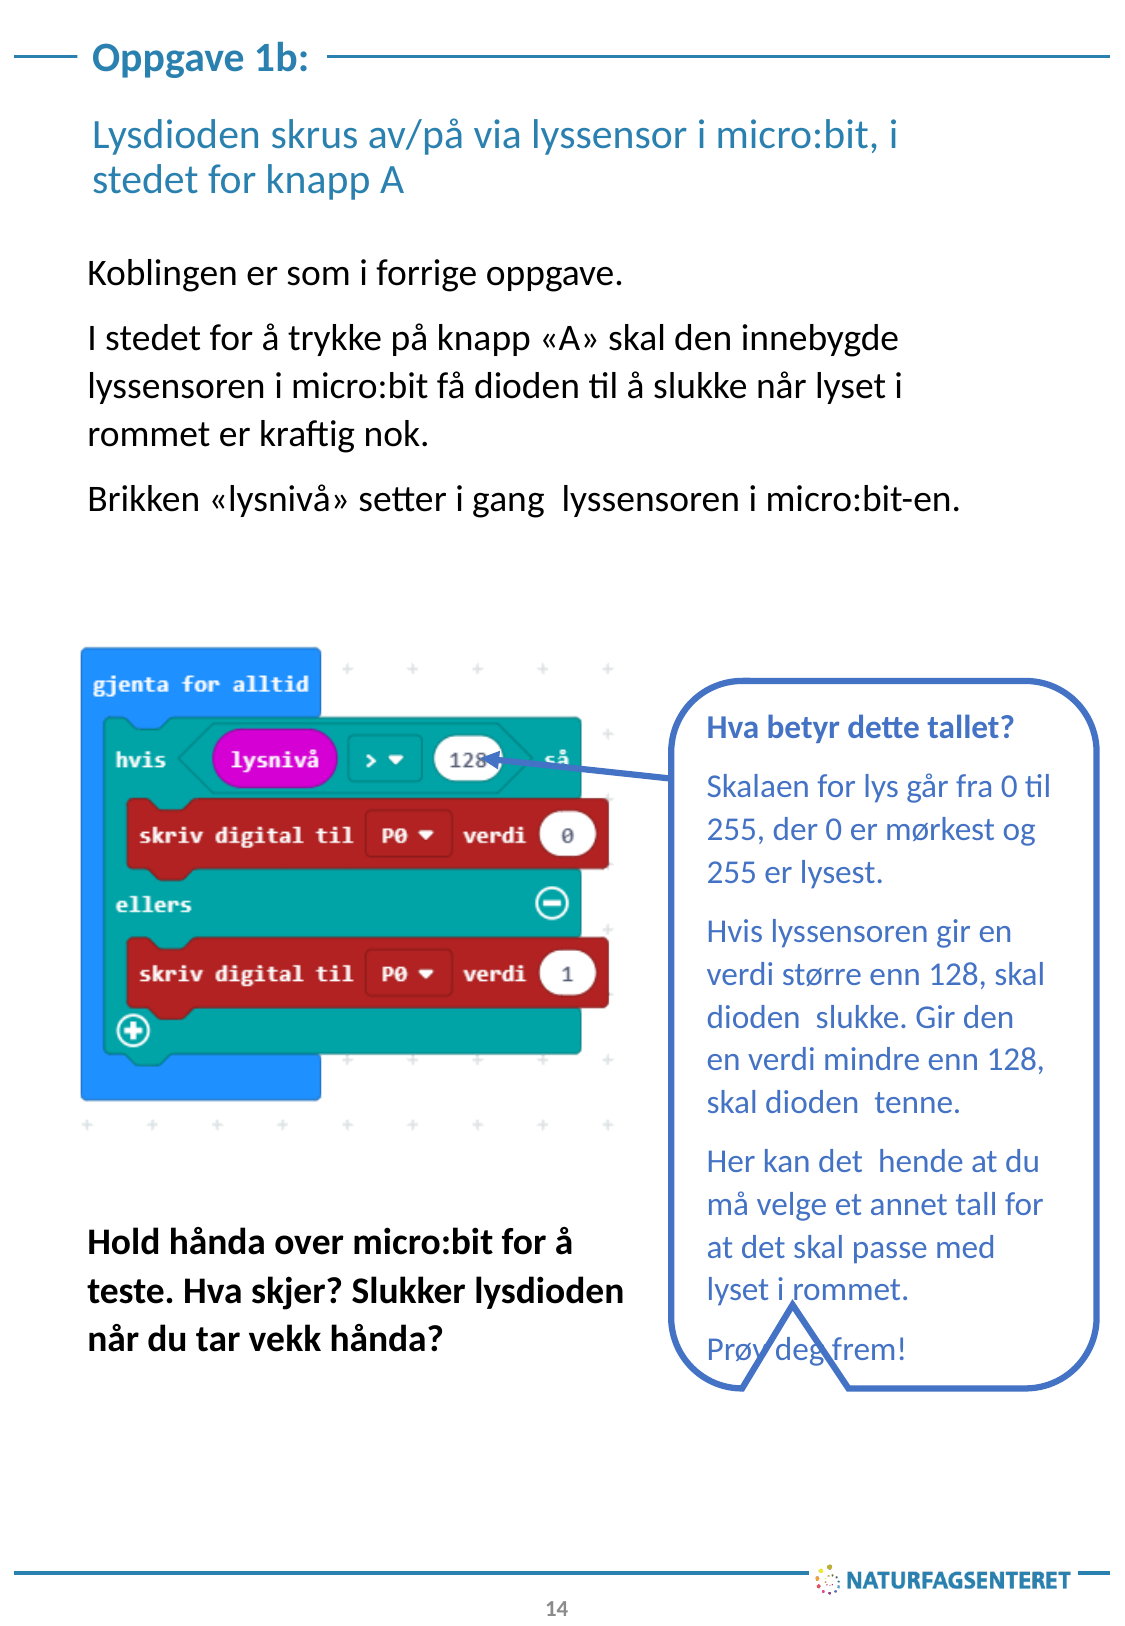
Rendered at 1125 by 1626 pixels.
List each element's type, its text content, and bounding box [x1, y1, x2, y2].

picture [55, 618, 648, 1173]
picture [814, 1532, 1072, 1619]
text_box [480, 758, 706, 783]
text_box Koblingen er som i forrige oppgave. I stedet for å trykke på knapp «A» skal den innebygde lyssensoren i micro:bit få dioden til å slukke når lyset i rommet er kraftig nok. Brikken «lysnivå» setter i gang lyssensoren i micro:bit-en. [72, 175, 1027, 527]
text_box Hva betyr dette tallet? Skalaen for lys går fra 0 til 255, der 0 er mørkest og 255 er lysest. Hvis lyssensoren gir en verdi større enn 128, skal dioden slukke. Gir den en verdi mindre enn 128, skal dioden tenne. Her kan det hende at du må velge et annet tall for at det skal passe med lyset i rommet. Prøv deg frem! [670, 679, 1098, 1390]
title Oppgave 1b: [76, 27, 328, 91]
slide_number 14 [430, 1592, 684, 1622]
text_box Hold hånda over micro:bit for å teste. Hva skjer? Slukker lysdioden når du tar vekk hånda? [72, 1207, 670, 1367]
text_box Lysdioden skrus av/på via lyssensor i micro:bit, i stedet for knapp A [77, 105, 941, 210]
